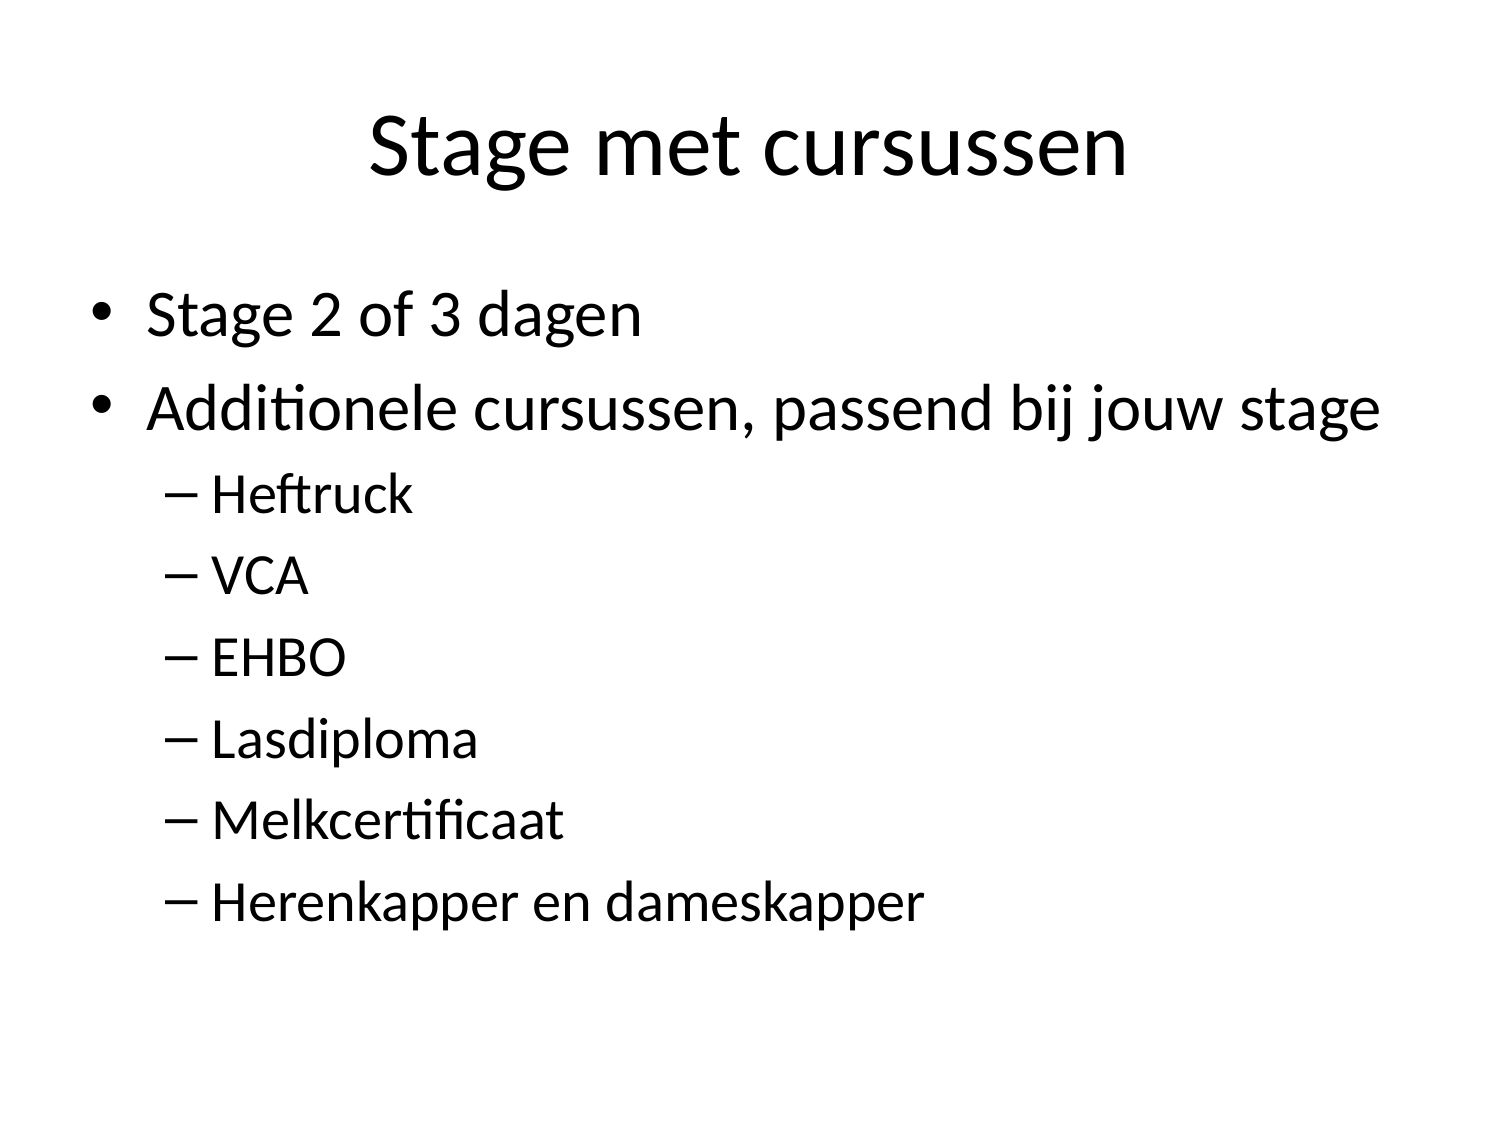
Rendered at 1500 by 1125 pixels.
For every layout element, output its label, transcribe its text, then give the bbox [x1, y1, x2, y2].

title Stage met cursussen [75, 45, 1425, 233]
list Stage 2 of 3 dagen Additionele cursussen, passend bij jouw stage Heftruck VCA EHBO Lasdiploma Melkcertificaat Herenkapper en dameskapper [75, 262, 1425, 1005]
